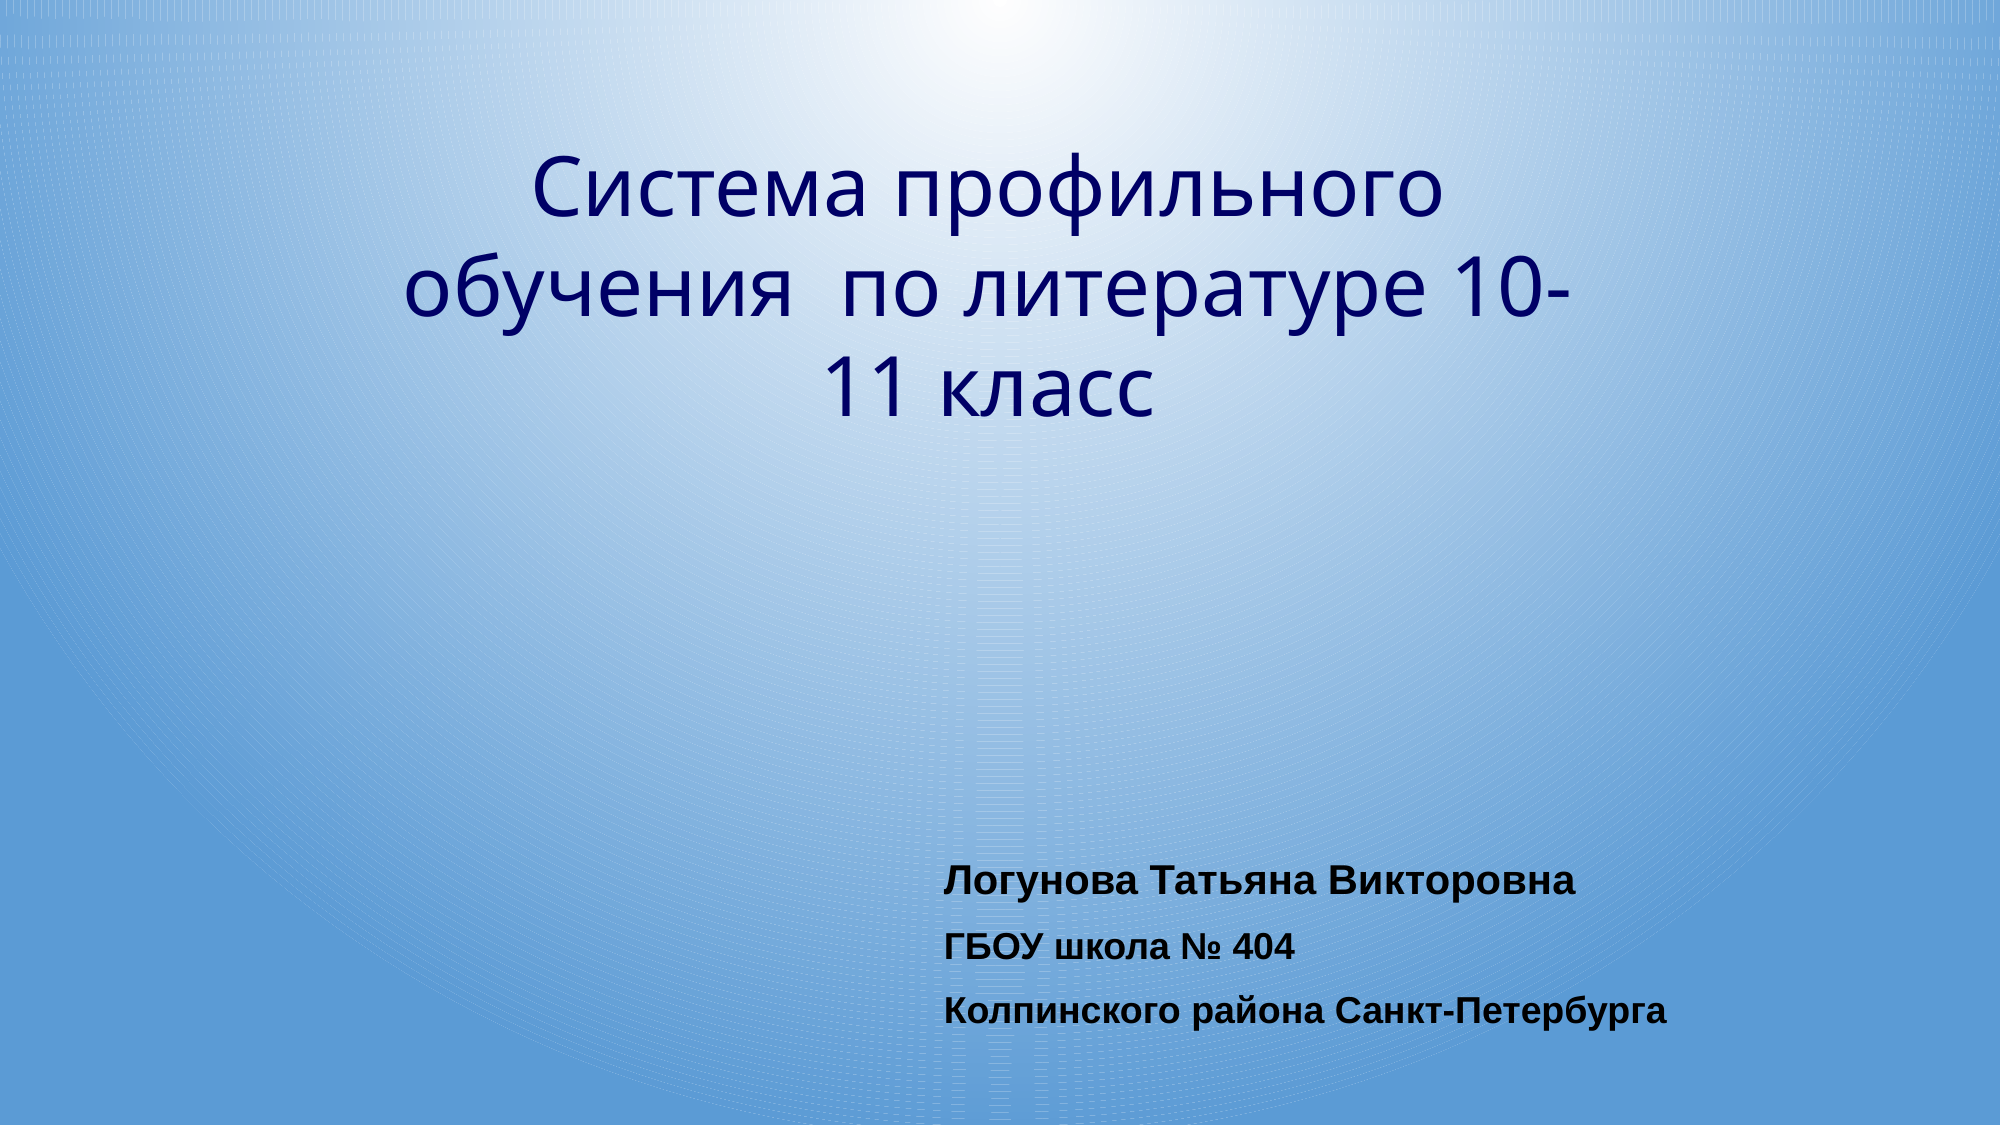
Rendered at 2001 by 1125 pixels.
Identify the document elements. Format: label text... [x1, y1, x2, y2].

text_box Логунова Татьяна Викторовна ГБОУ школа № 404 Колпинского района Санкт-Петербурга [929, 846, 1739, 1039]
text_box Система профильного обучения по литературе 10-11 класс [350, 125, 1626, 441]
